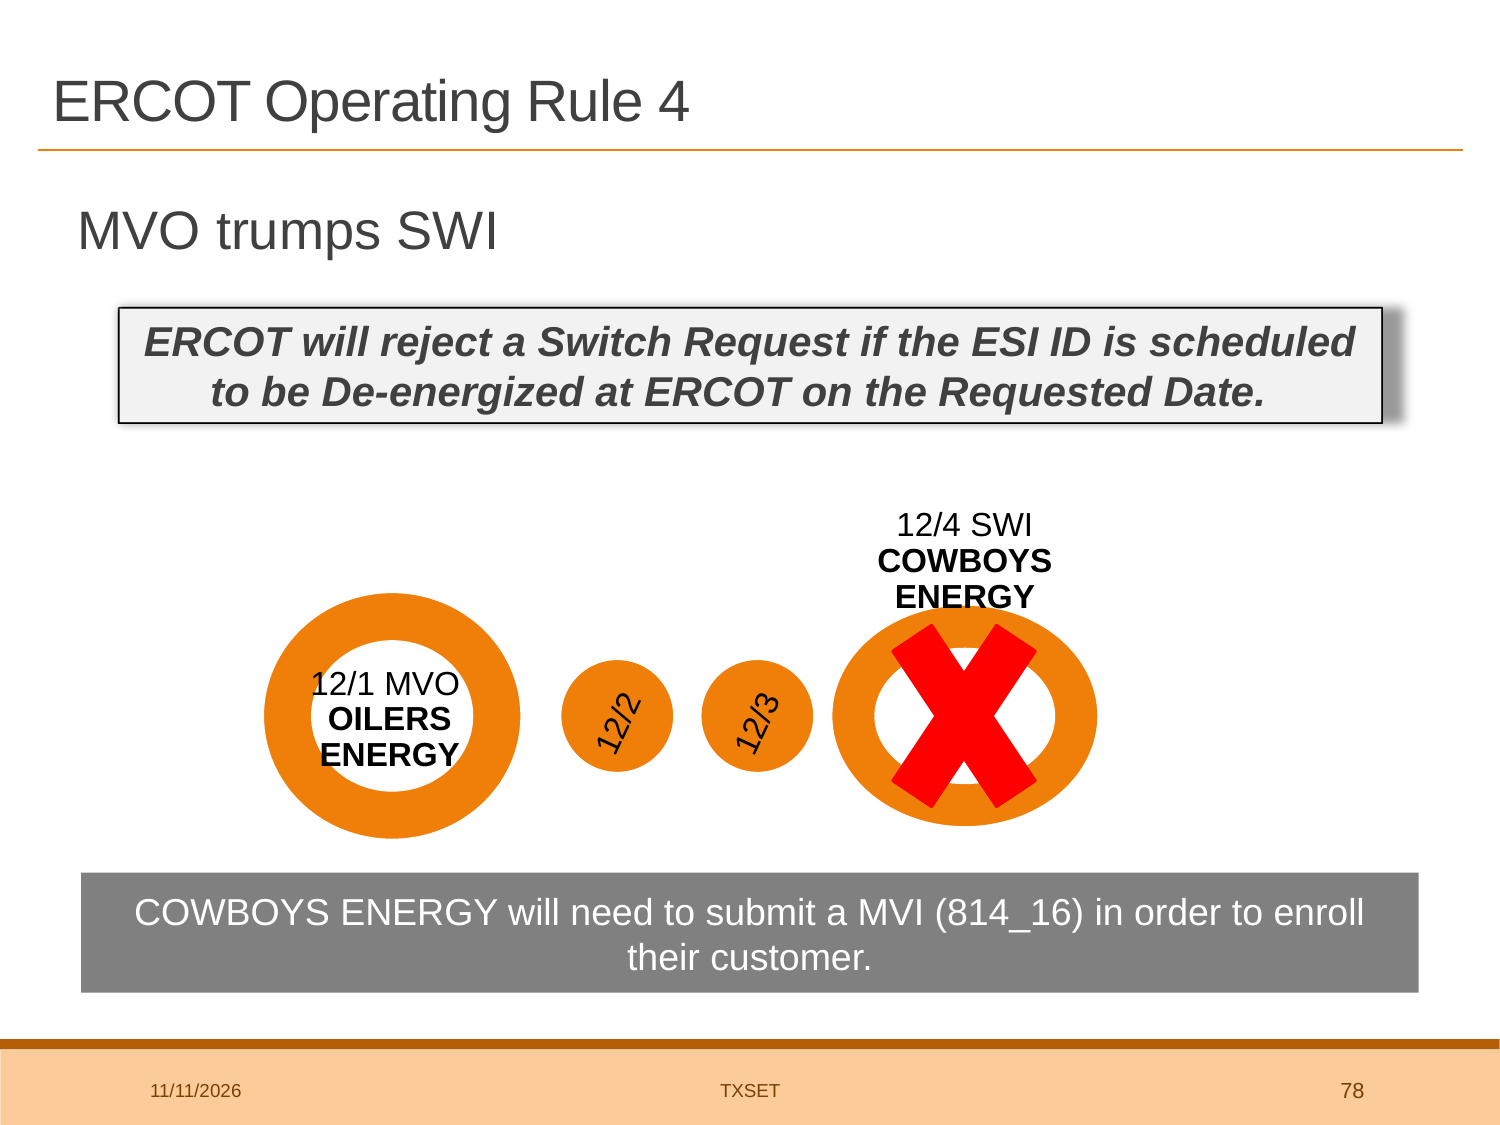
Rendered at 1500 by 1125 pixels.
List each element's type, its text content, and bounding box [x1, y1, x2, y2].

footer TxSET [453, 1059, 1047, 1120]
list MVO trumps SWI [62, 195, 1464, 276]
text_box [249, 339, 1251, 1008]
slide_number 78 [1218, 1059, 1380, 1120]
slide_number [135, 1059, 440, 1120]
text_box COWBOYS ENERGY will need to submit a MVI (814_16) in order to enroll their customer. [1258, 872, 1419, 993]
text_box ERCOT will reject a Switch Request if the ESI ID is scheduled to be De-energized at ERCOT on the Requested Date. [118, 307, 1383, 424]
title ERCOT Operating Rule 4 [37, 37, 1275, 141]
text_box COWBOYS ENERGY will need to submit a MVI (814_16) in order to enroll their customer. [81, 872, 246, 993]
